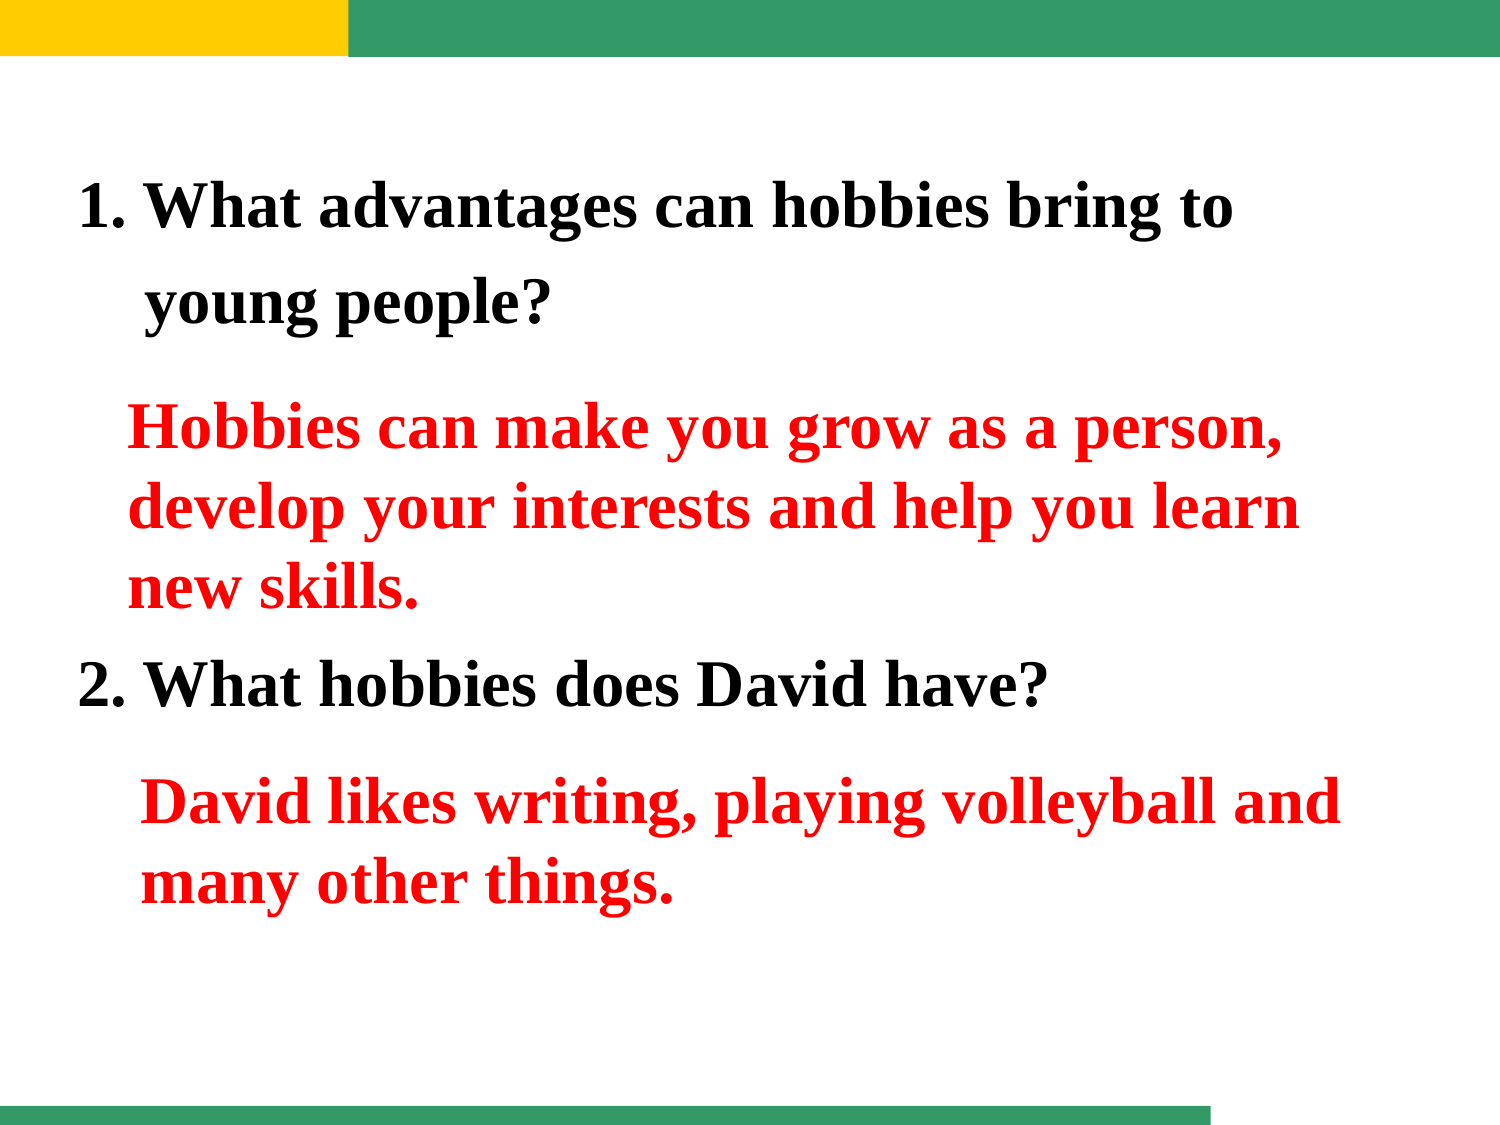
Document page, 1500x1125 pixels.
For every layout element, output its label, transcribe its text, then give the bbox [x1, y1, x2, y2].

text_box David likes writing, playing volleyball and many other things. [125, 749, 1400, 925]
text_box 1. What advantages can hobbies bring to young people? 2. What hobbies does David have? [62, 137, 1438, 824]
text_box Hobbies can make you grow as a person, develop your interests and help you learn new skills. [113, 374, 1438, 630]
